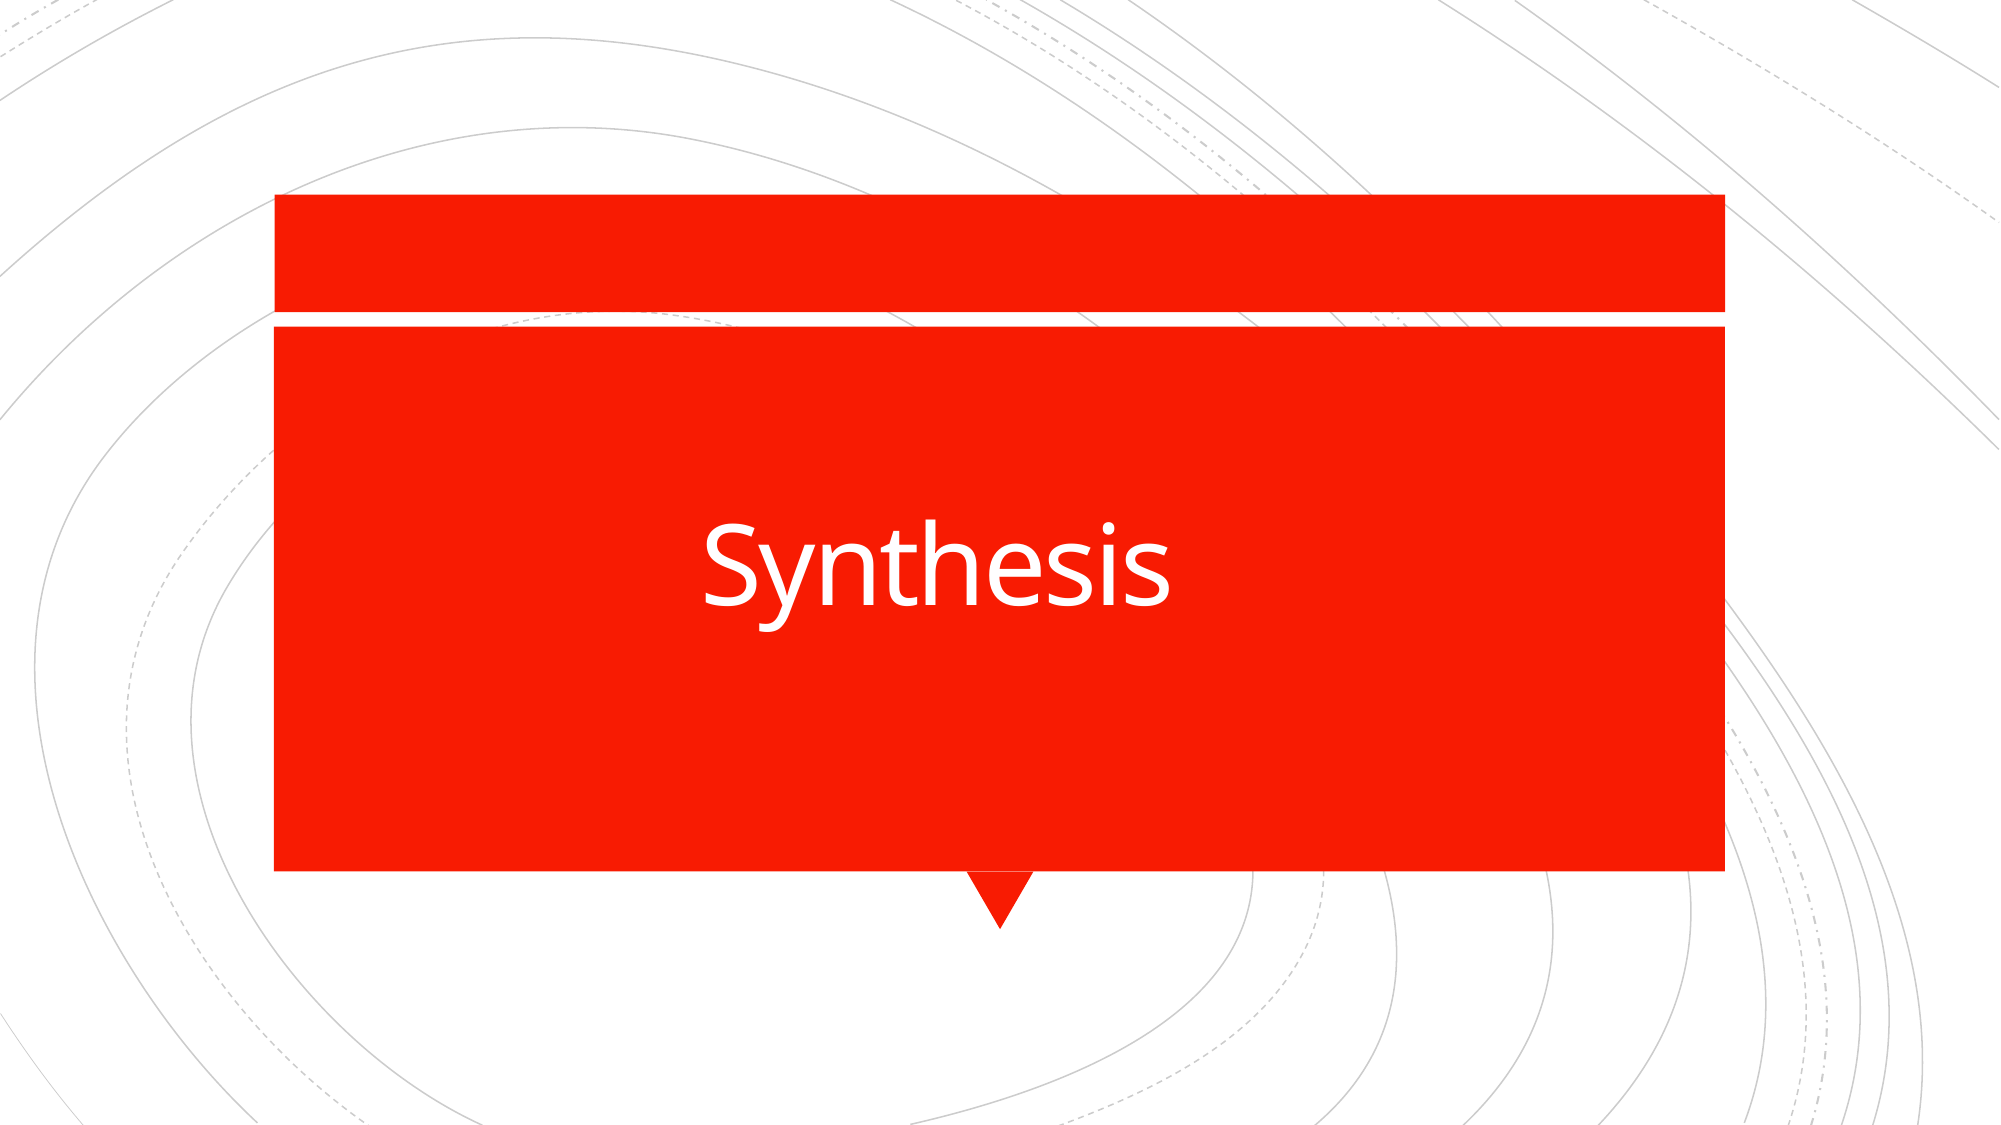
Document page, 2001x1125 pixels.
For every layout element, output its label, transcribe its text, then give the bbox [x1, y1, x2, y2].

title Synthesis [288, 340, 1713, 628]
